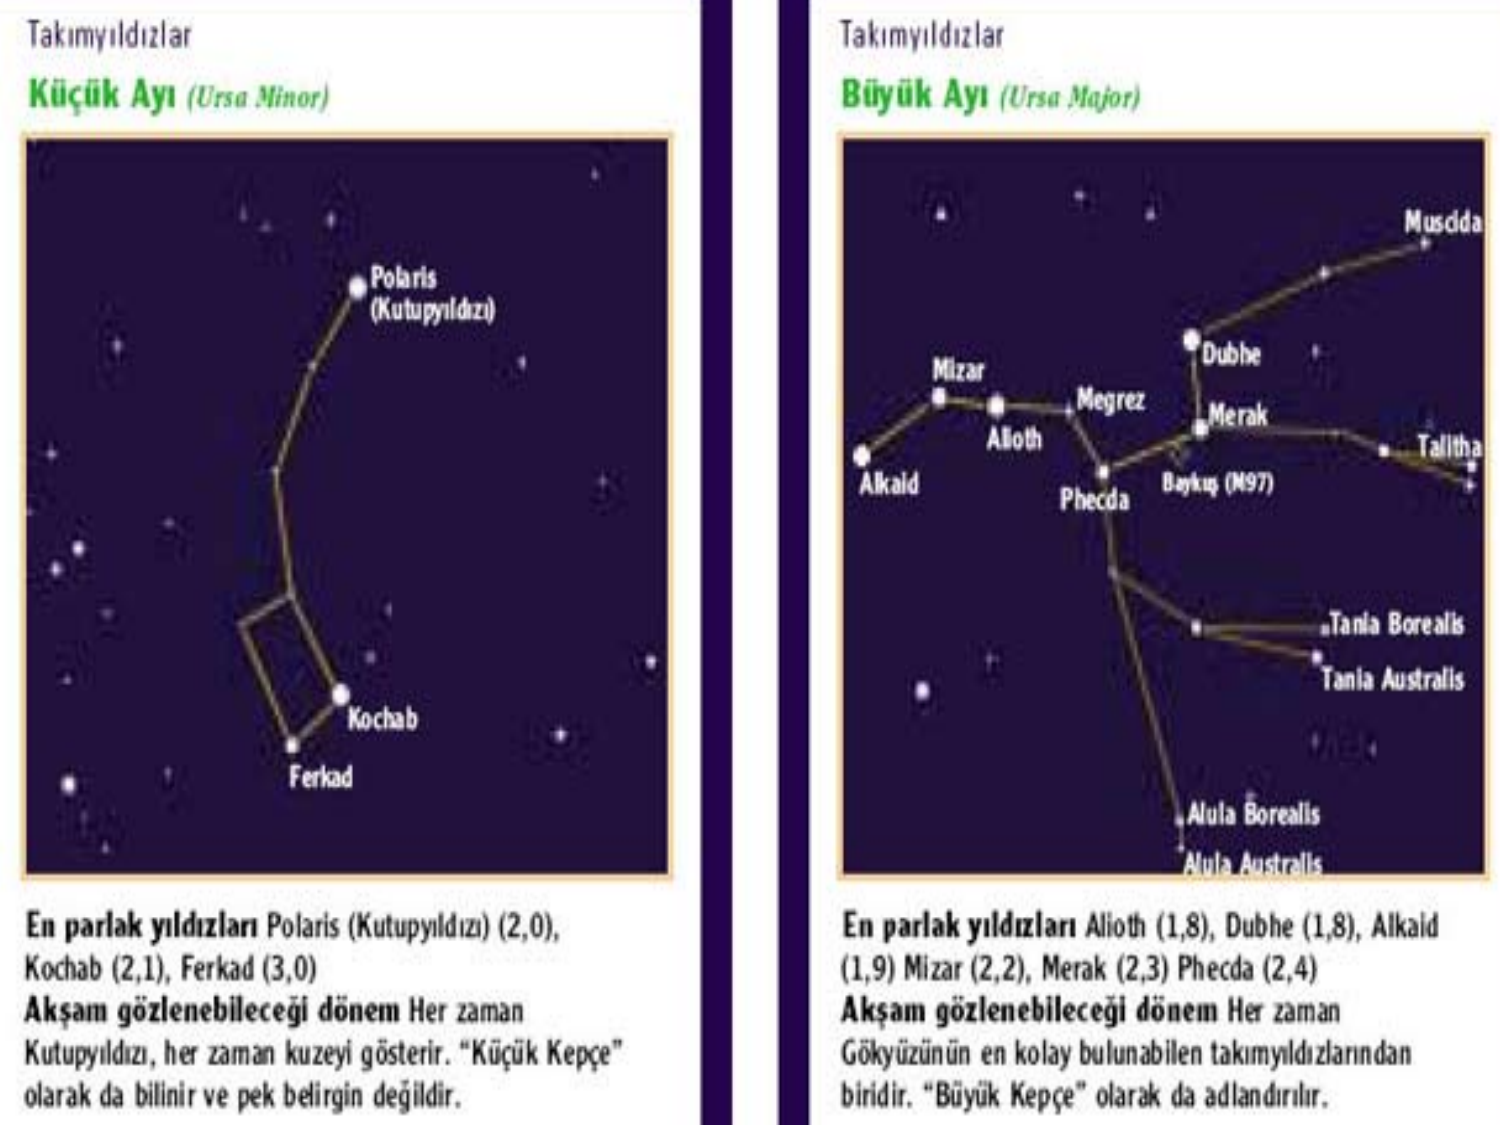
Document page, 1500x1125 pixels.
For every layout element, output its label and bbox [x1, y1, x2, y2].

list [0, 0, 1500, 1125]
